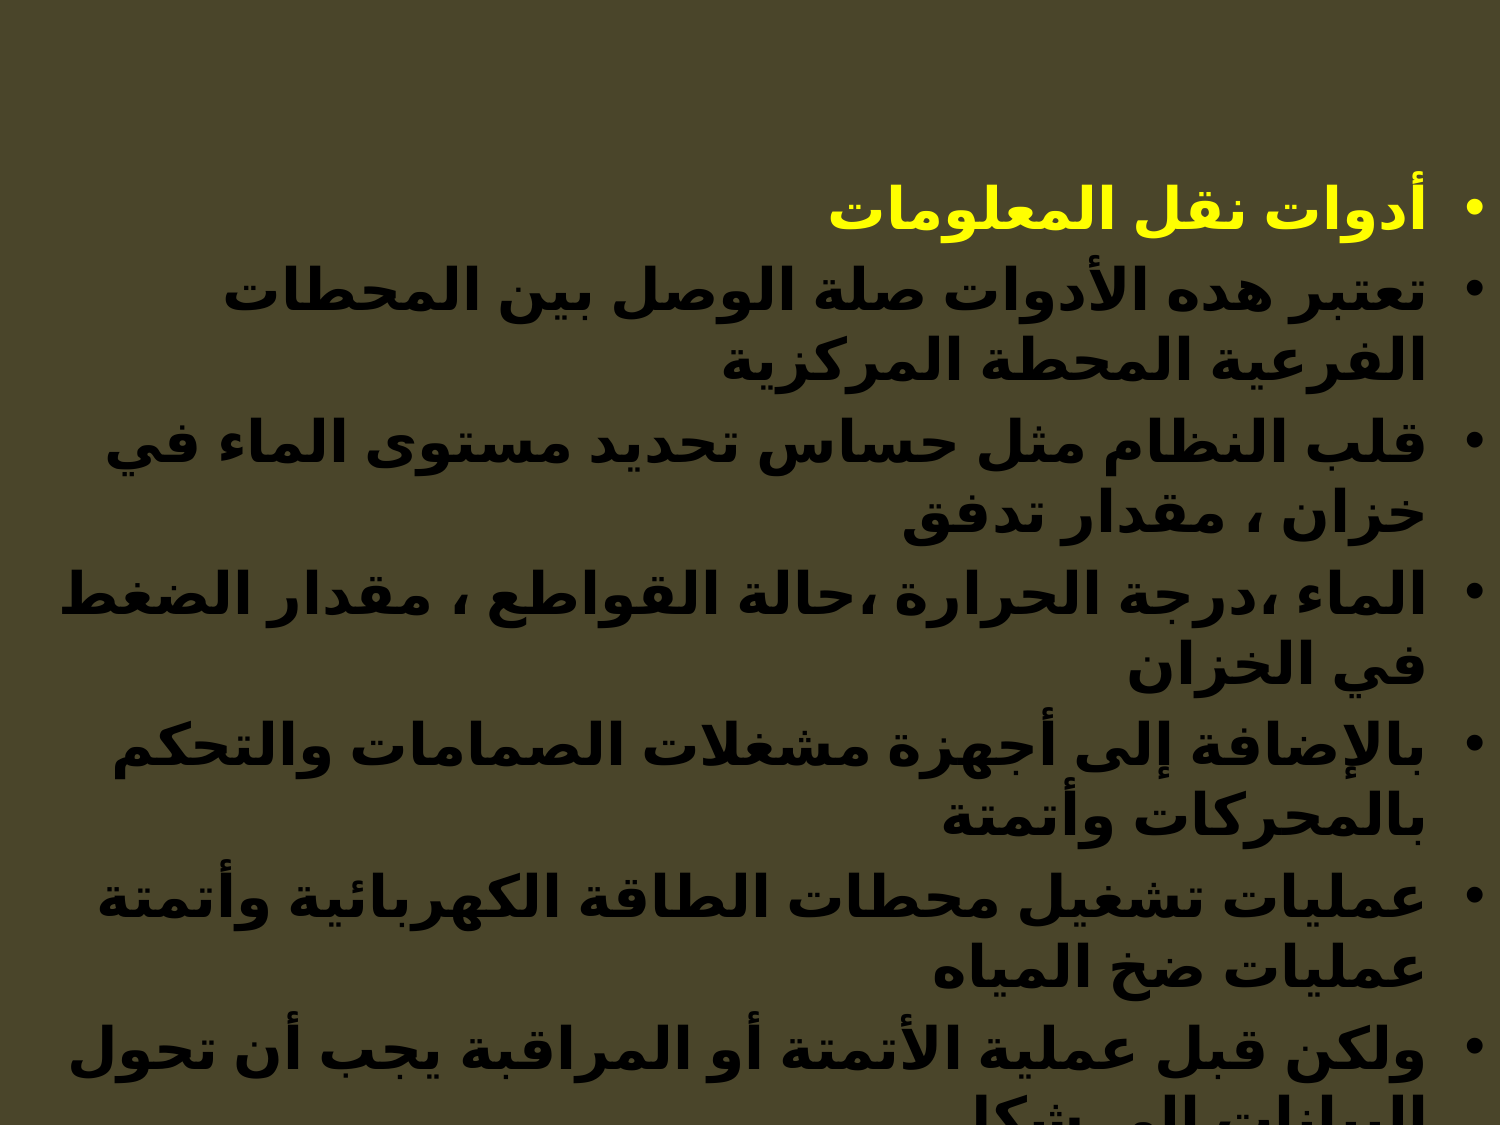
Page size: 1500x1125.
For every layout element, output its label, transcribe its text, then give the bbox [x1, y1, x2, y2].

list أدوات نقل المعلومات تعتبر ھده الأدوات صلة الوصل بین المحطات الفرعیة المحطة المركزیة قلب النظام مثل حساس تحدید مستوى الماء في خزان ، مقدار تدفق الماء ،درجة الحرارة ،حالة القواطع ، مقدار الضغط في الخزان بالإضافة إلى أجھزة مشغلات الصمامات والتحكم بالمحركات وأتمتة عملیات تشغیل محطات الطاقة الكھربائیة وأتمتة عملیات ضخ المیاه ولكن قبل عملیة الأتمتة أو المراقبة یجب أن تحول البیانات إلى شكل یتوافق مع لغة السكادا [0, 0, 1500, 1125]
